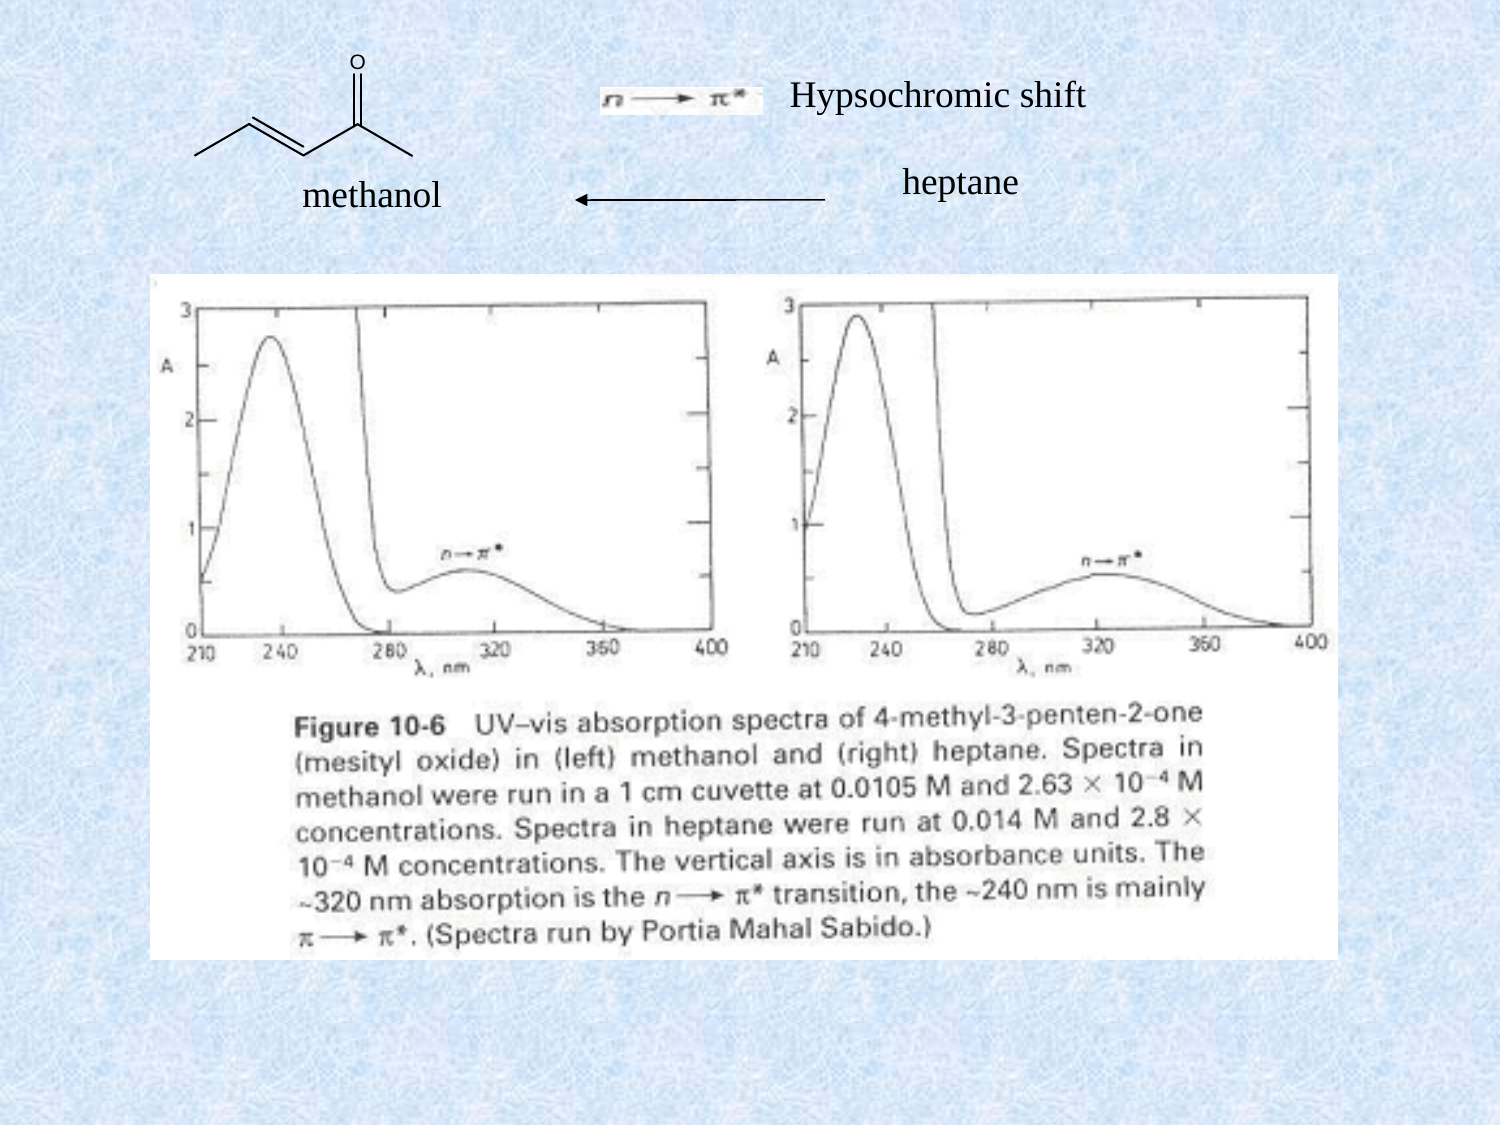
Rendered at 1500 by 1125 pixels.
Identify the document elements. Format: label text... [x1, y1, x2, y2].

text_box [187, 49, 419, 163]
text_box methanol [287, 162, 638, 223]
picture [0, 0, 1500, 1125]
text_box Hypsochromic shift [774, 62, 1388, 123]
text_box heptane [887, 149, 1138, 210]
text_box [149, 274, 1338, 961]
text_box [599, 87, 763, 115]
text_box [574, 193, 826, 207]
